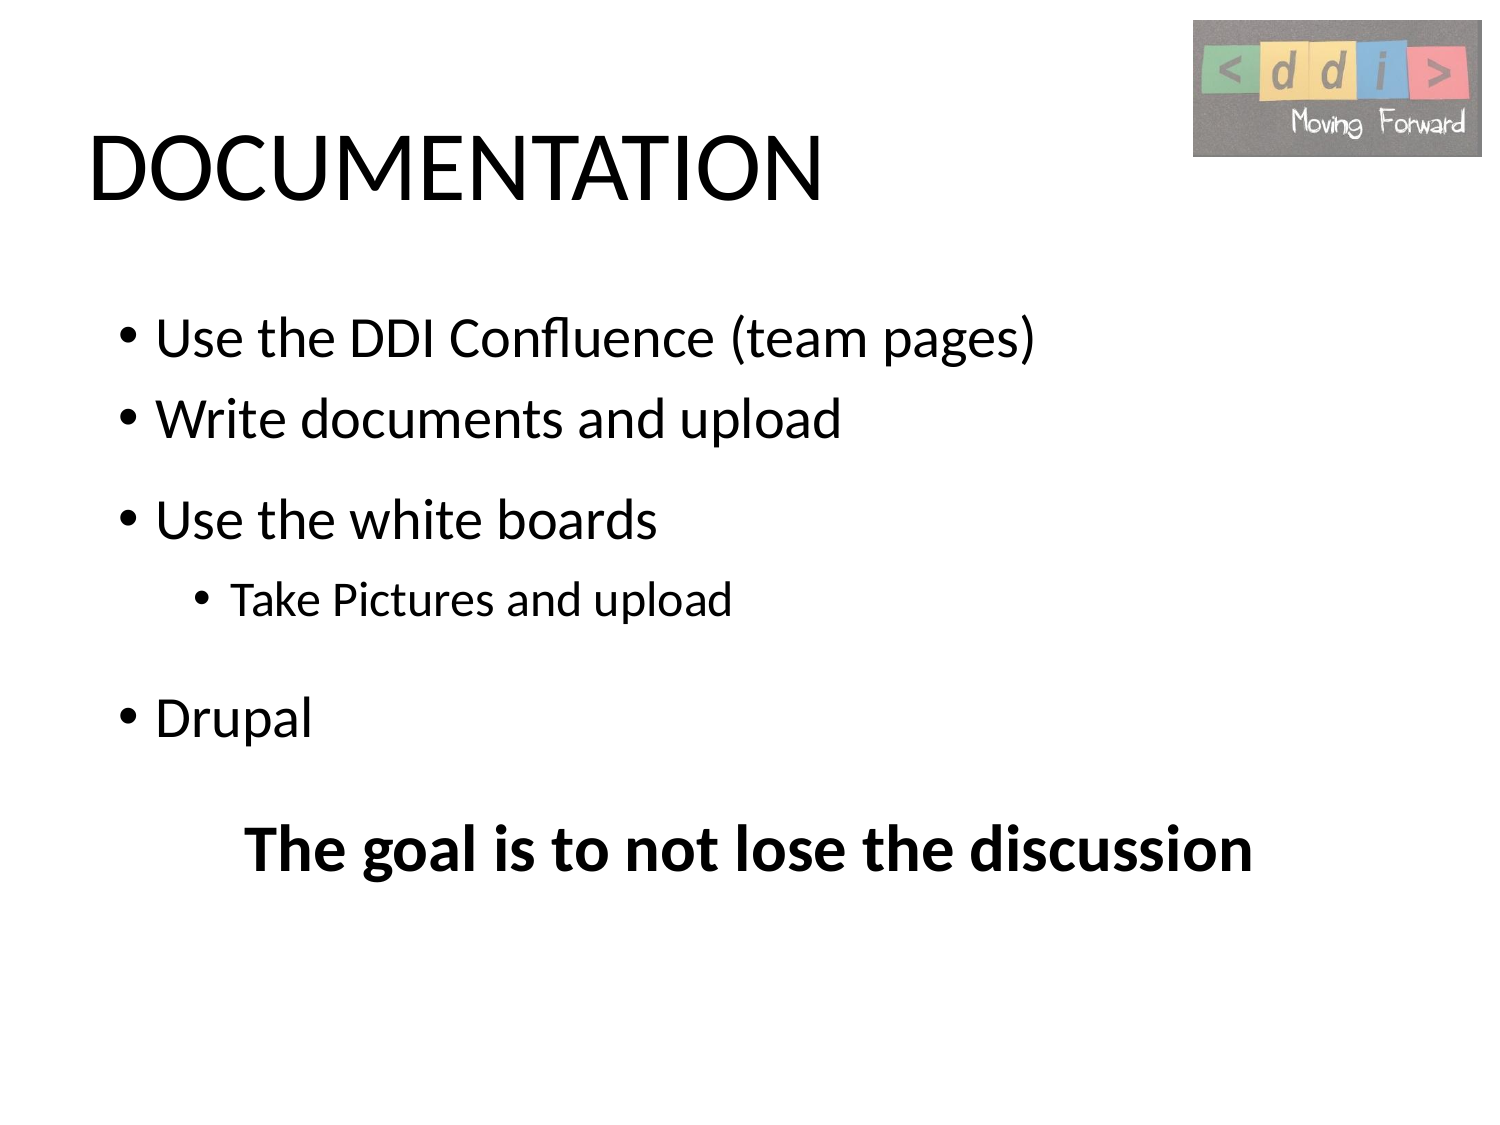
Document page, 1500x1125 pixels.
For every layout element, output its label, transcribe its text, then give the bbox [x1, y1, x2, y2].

title Documentation [72, 59, 1367, 278]
list Use the DDI Confluence (team pages) Write documents and upload Use the white boards Take Pictures and upload Drupal The goal is to not lose the discussion [103, 299, 1397, 1014]
picture [1193, 20, 1482, 157]
